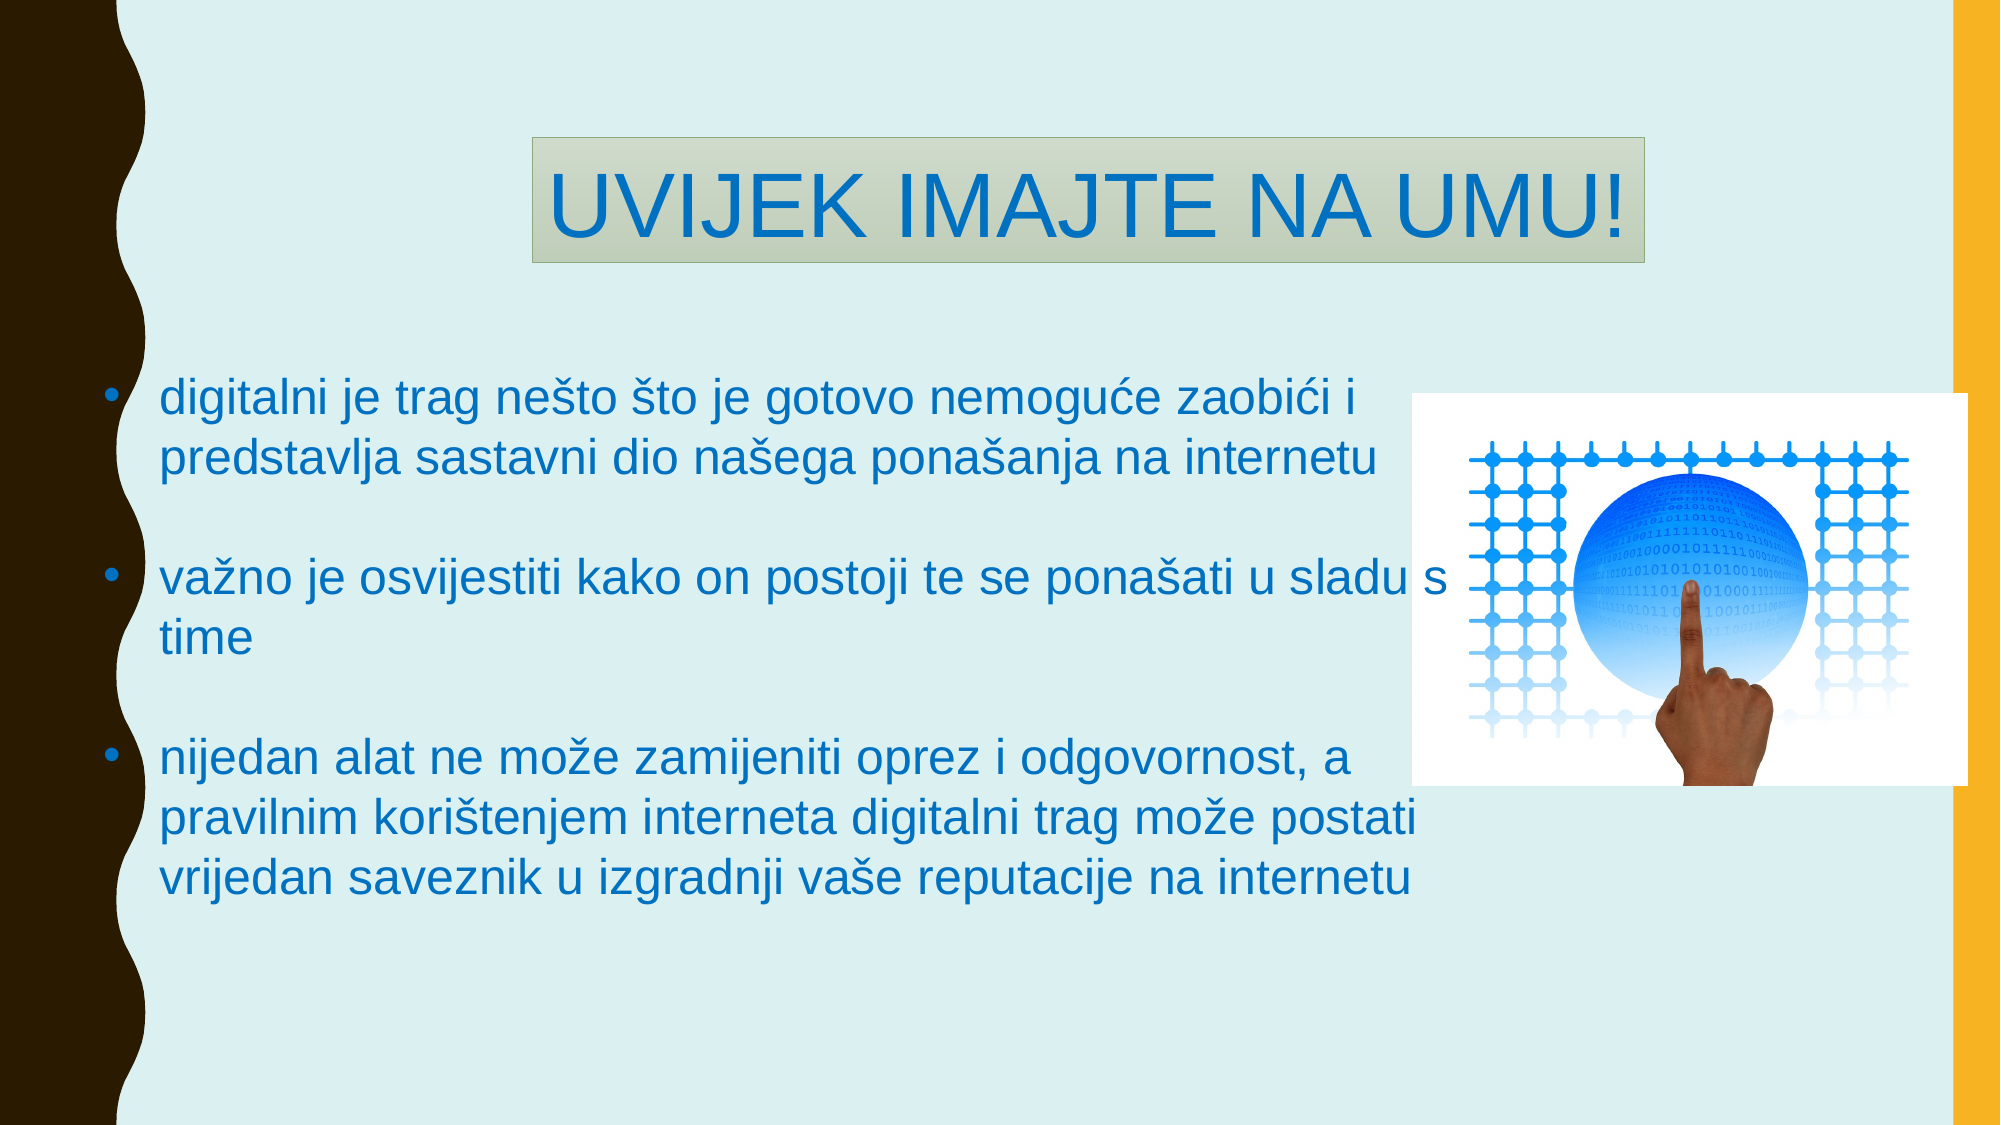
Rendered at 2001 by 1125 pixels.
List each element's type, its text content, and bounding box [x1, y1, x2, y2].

picture [1412, 393, 1968, 786]
text_box UVIJEK IMAJTE NA UMU! [532, 137, 1645, 263]
text_box digitalni je trag nešto što je gotovo nemoguće zaobići i predstavlja sastavni dio našega ponašanja na internetu važno je osvijestiti kako on postoji te se ponašati u sladu s time nijedan alat ne može zamijeniti oprez i odgovornost, a pravilnim korištenjem interneta digitalni trag može postati vrijedan saveznik u izgradnji vaše reputacije na internetu [88, 356, 1477, 912]
